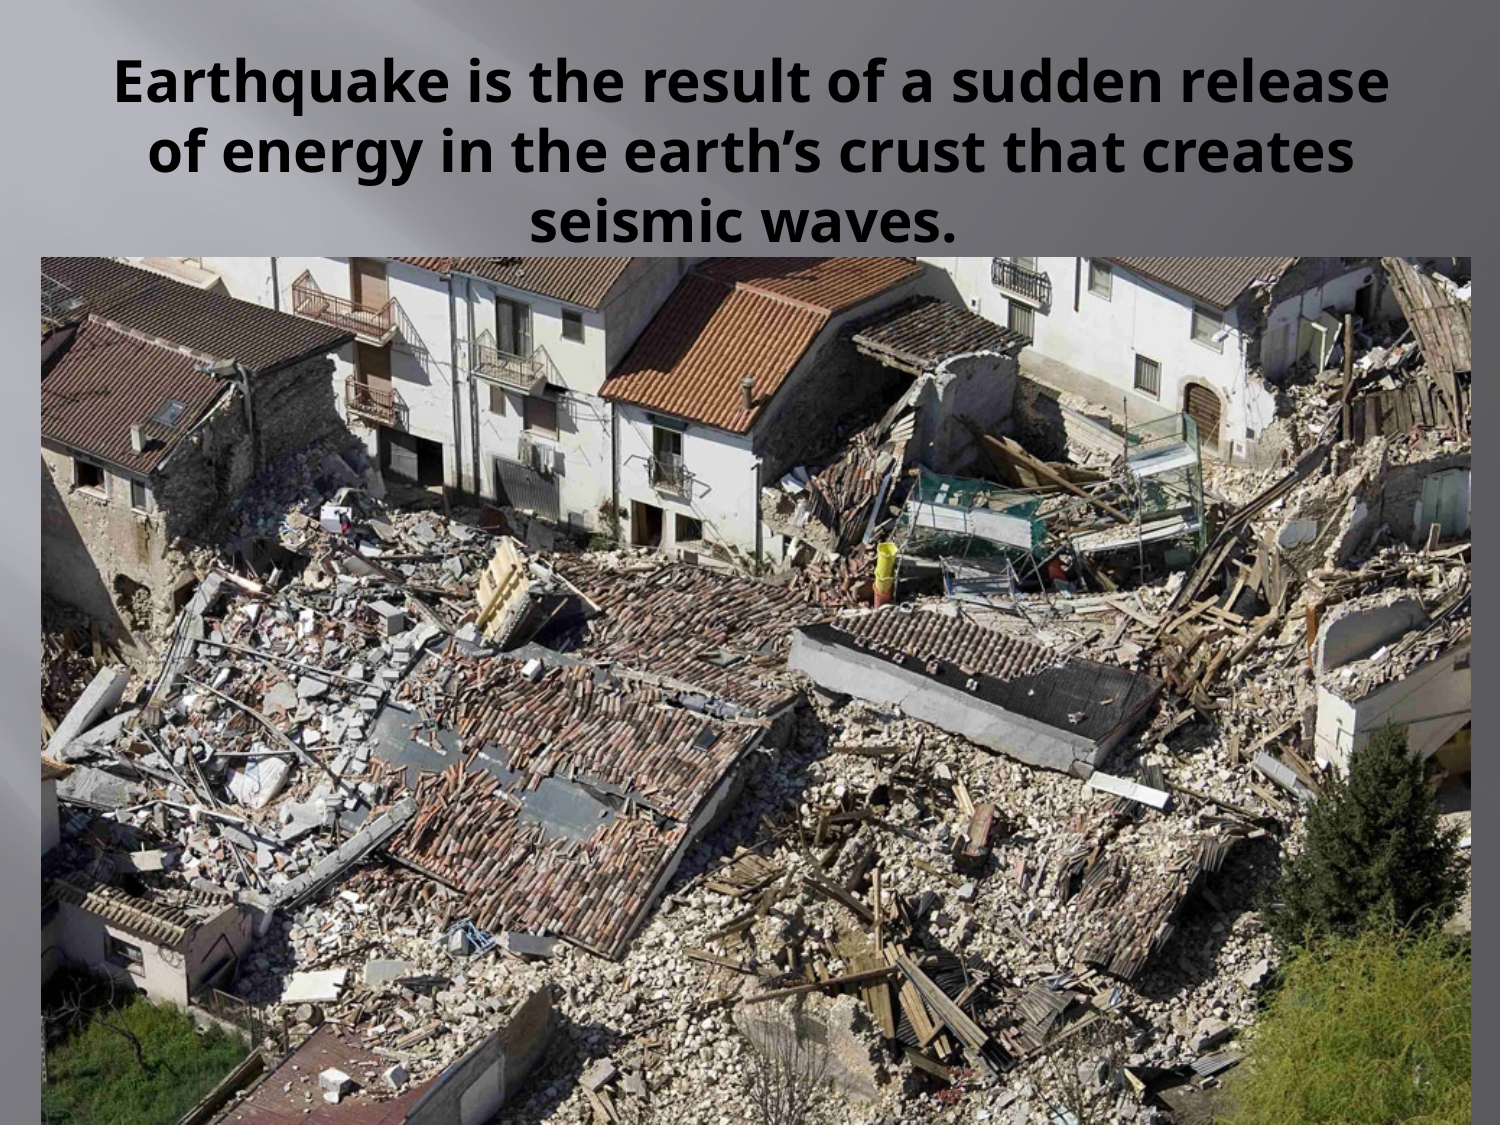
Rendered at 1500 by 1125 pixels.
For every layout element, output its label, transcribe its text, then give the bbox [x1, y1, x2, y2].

picture [41, 257, 1471, 1125]
title Earthquake is the result of a sudden release of energy in the earth’s crust that creates seismic waves. [76, 30, 1427, 257]
